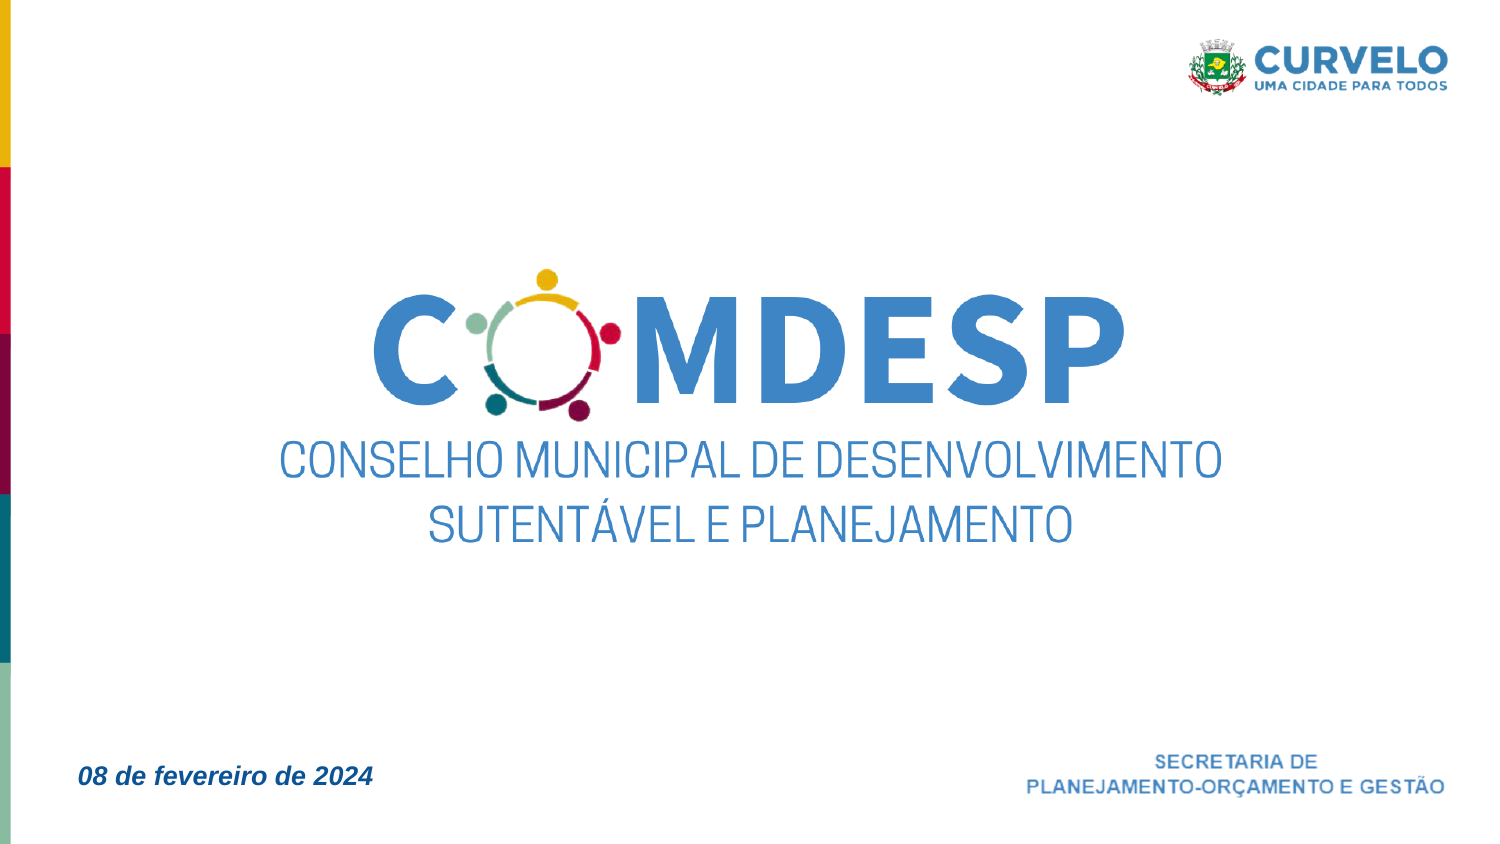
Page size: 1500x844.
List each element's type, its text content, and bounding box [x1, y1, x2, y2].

subtitle 08 de fevereiro de 2024 [62, 745, 597, 807]
picture [0, 0, 1500, 844]
